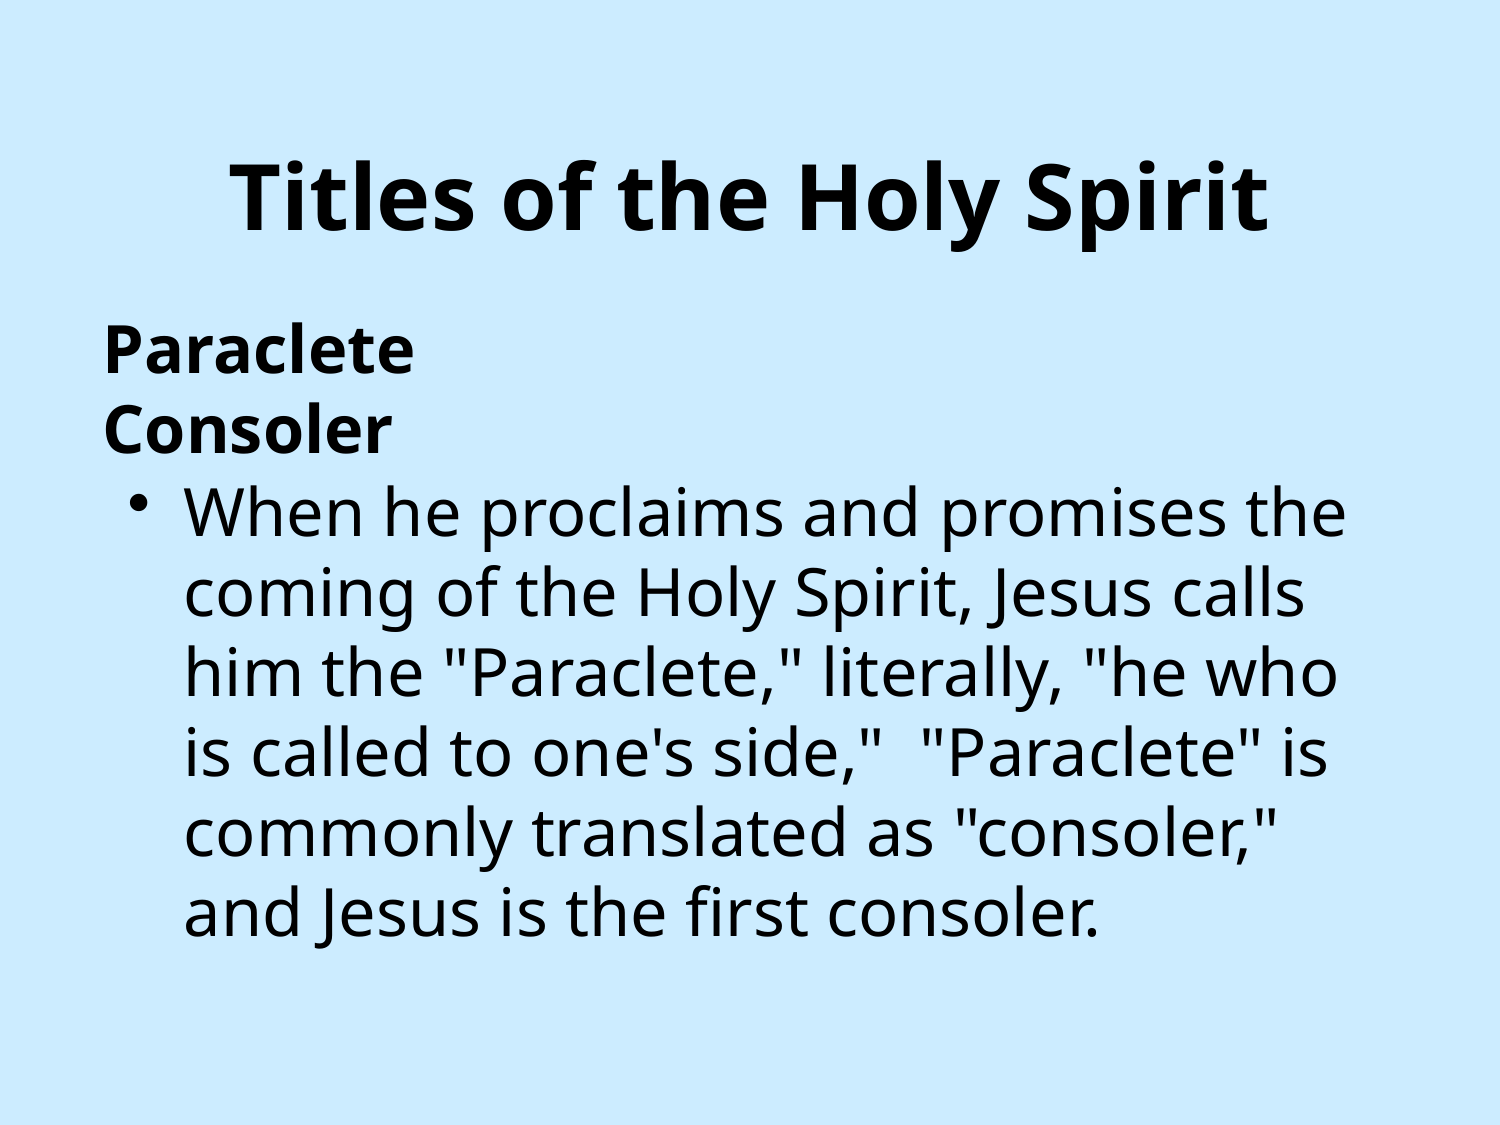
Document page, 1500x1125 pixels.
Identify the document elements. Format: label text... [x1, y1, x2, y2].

list When he proclaims and promises the coming of the Holy Spirit, Jesus calls him the "Paraclete," literally, "he who is called to one's side," "Paraclete" is commonly translated as "consoler," and Jesus is the first consoler. [112, 475, 1388, 1000]
title Titles of the Holy Spirit [112, 99, 1388, 288]
text_box Paraclete Consoler [87, 299, 1438, 475]
